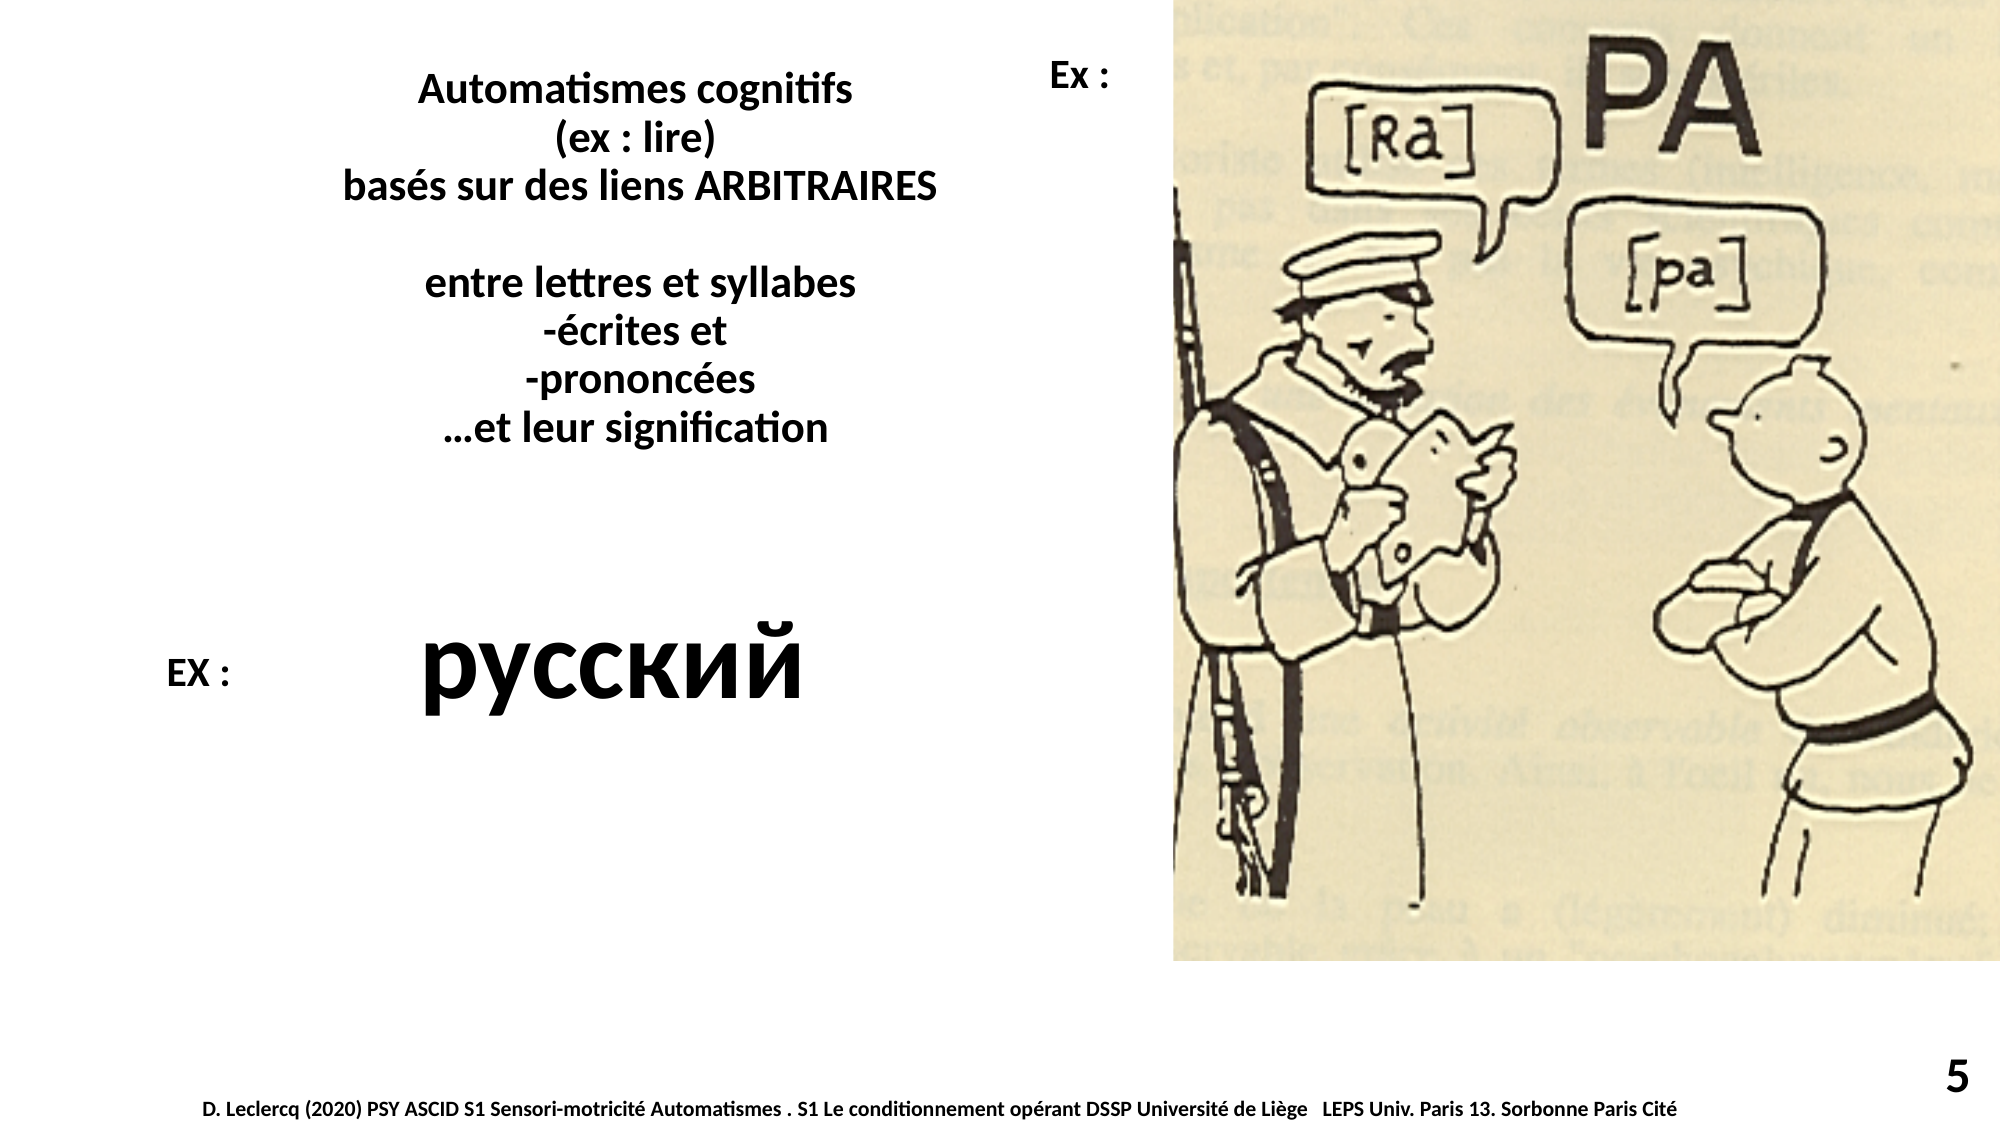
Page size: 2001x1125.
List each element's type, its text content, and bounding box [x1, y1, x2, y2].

slide_number 5 [1862, 1042, 1986, 1103]
text_box русский [404, 578, 821, 729]
footer D. Leclercq (2020) PSY ASCID S1 Sensori-motricité Automatismes . S1 Le conditionnement opérant DSSP Université de Liège LEPS Univ. Paris 13. Sorbonne Paris Cité [9, 1077, 1873, 1125]
text_box Ex : [1034, 39, 1135, 105]
text_box EX : [151, 637, 256, 702]
title Automatismes cognitifs (ex : lire) basés sur des liens ARBITRAIRES entre lettres et syllabes -écrites et -prononcées …et leur signification [168, 55, 1113, 462]
picture [1173, 0, 2000, 961]
